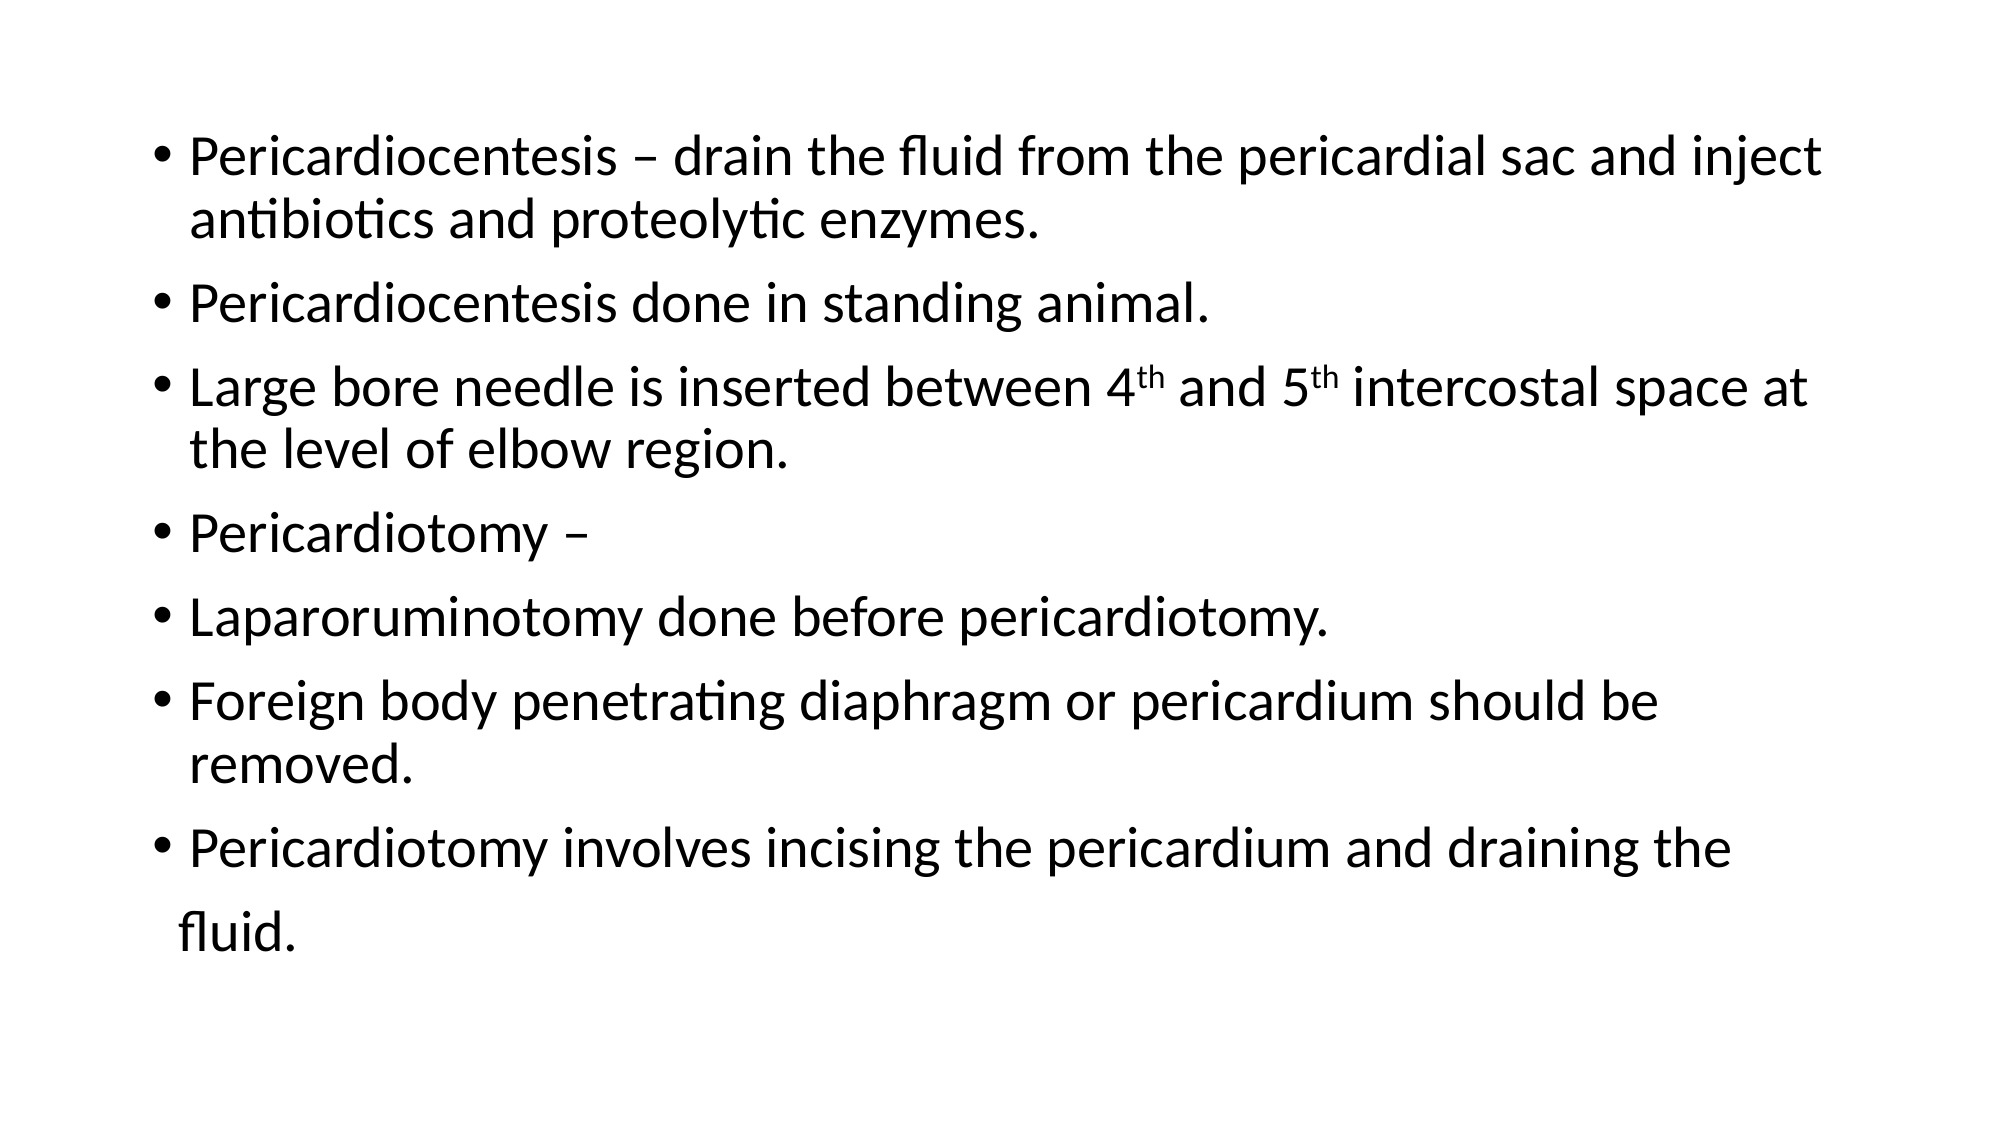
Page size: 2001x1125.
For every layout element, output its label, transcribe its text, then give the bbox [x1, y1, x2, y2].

list Pericardiocentesis – drain the fluid from the pericardial sac and inject antibiotics and proteolytic enzymes. Pericardiocentesis done in standing animal. Large bore needle is inserted between 4th and 5th intercostal space at the level of elbow region. Pericardiotomy – Laparoruminotomy done before pericardiotomy. Foreign body penetrating diaphragm or pericardium should be removed. Pericardiotomy involves incising the pericardium and draining the fluid. [137, 117, 1863, 1009]
